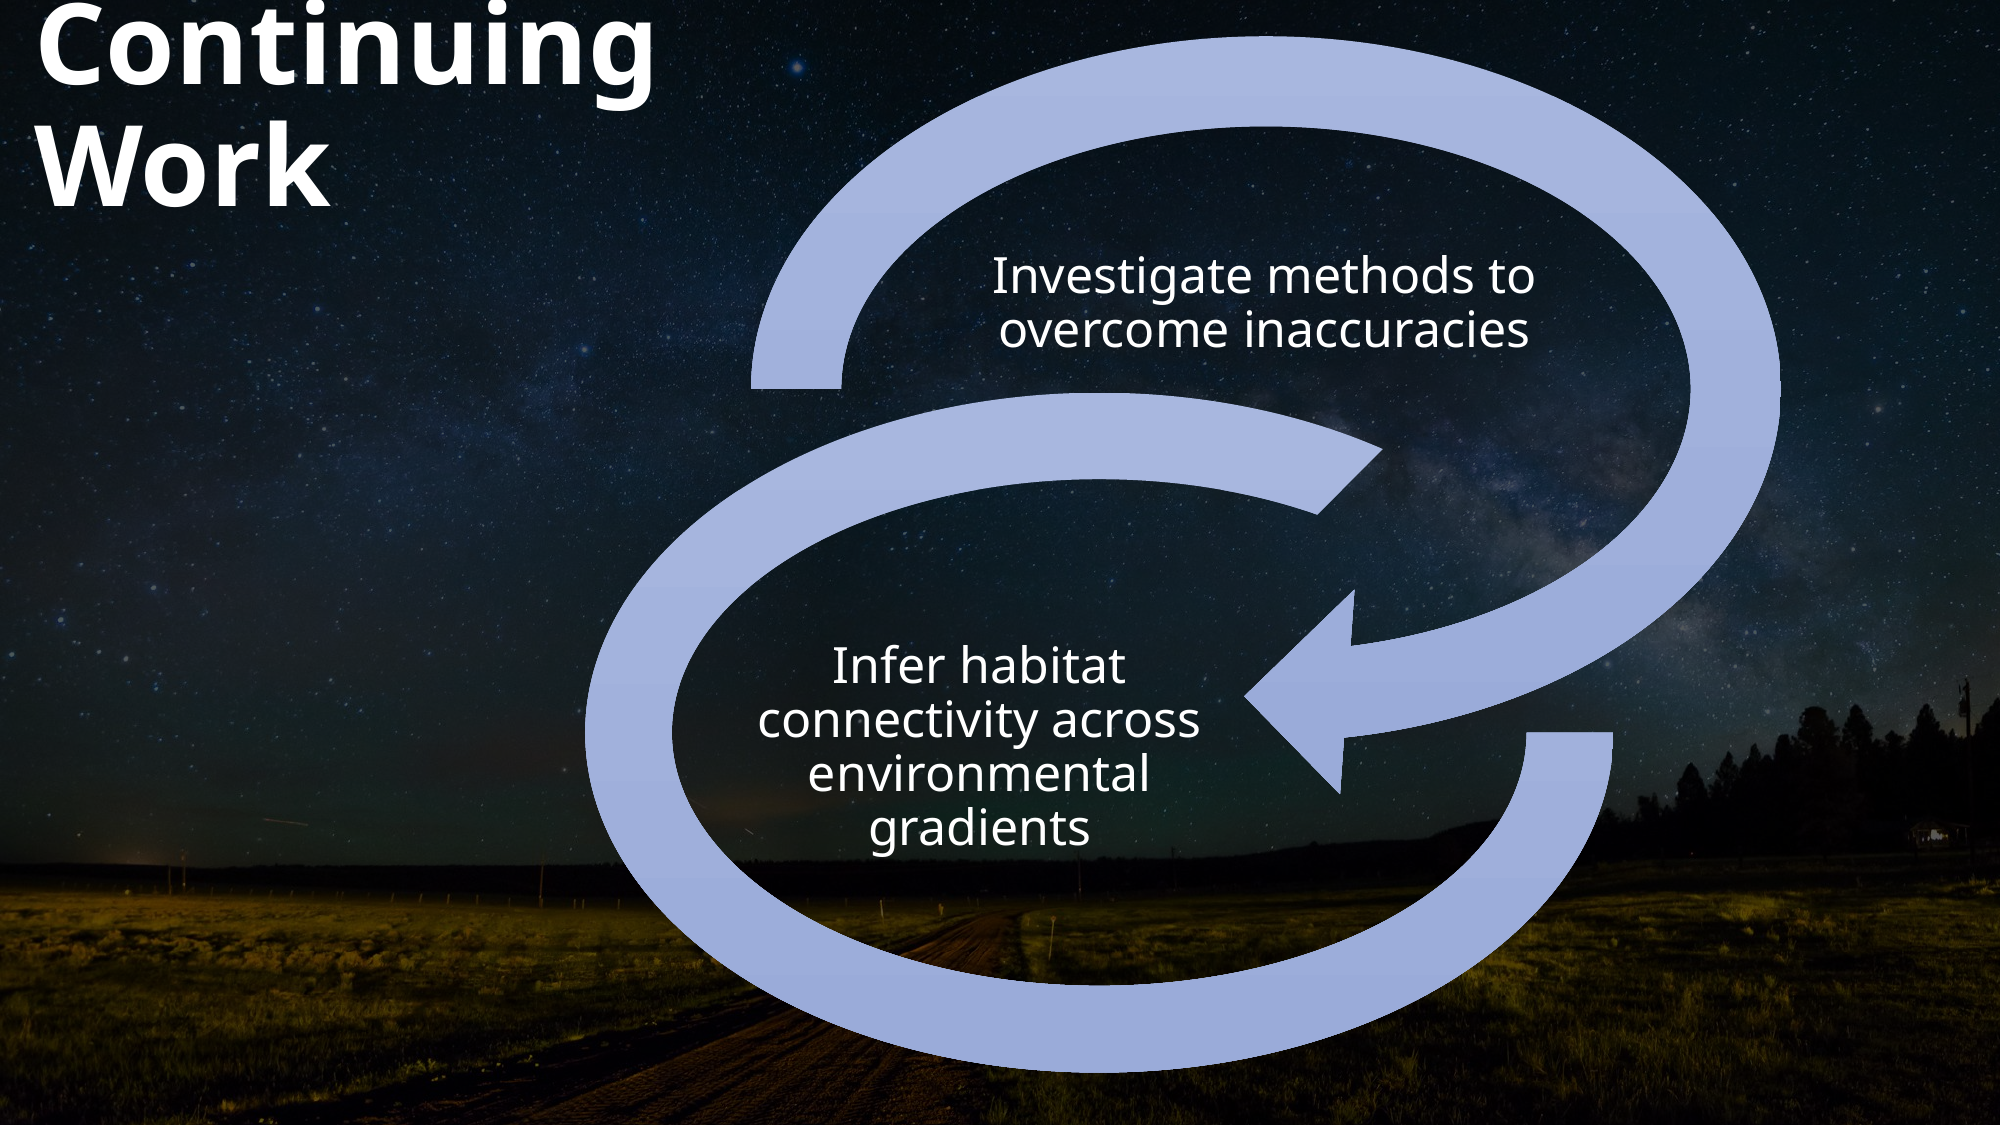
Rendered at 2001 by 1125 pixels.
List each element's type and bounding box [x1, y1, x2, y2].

text_box [668, 0, 1756, 1078]
picture [0, 0, 2000, 1125]
